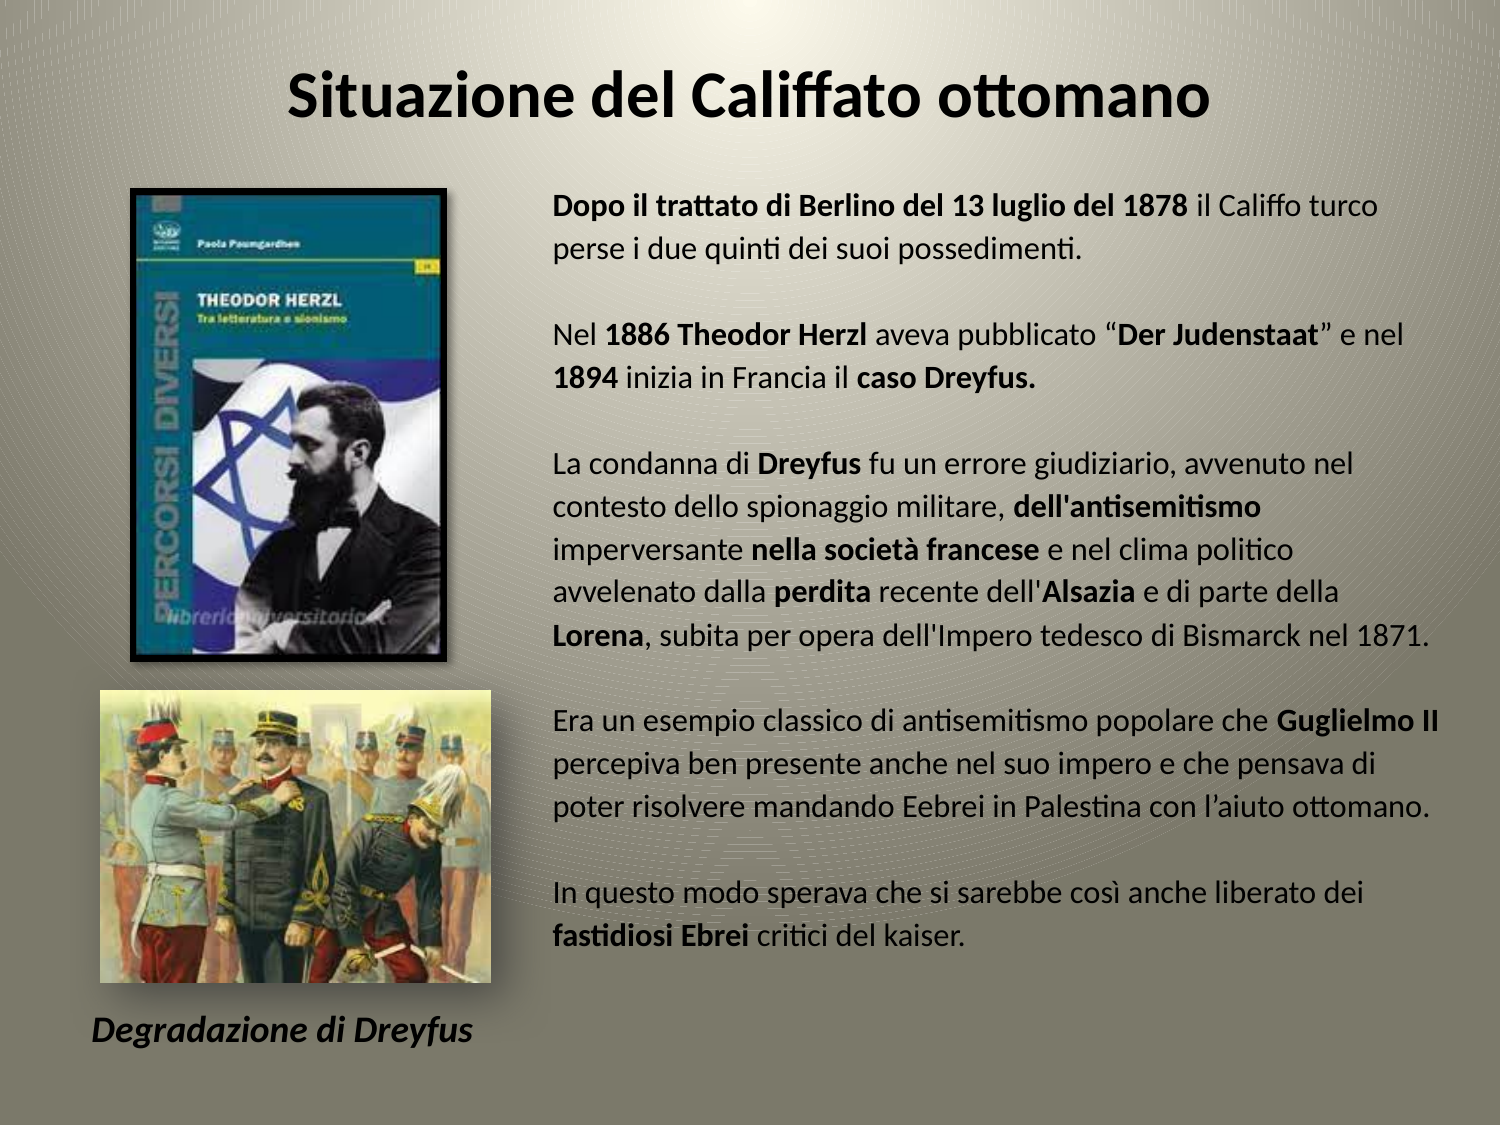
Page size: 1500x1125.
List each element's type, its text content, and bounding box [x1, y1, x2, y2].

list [100, 690, 491, 983]
picture [135, 194, 442, 656]
title Situazione del Califfato ottomano [75, 45, 1425, 138]
list Dopo il trattato di Berlino del 13 luglio del 1878 il Califfo turco perse i due quinti dei suoi possedimenti. Nel 1886 Theodor Herzl aveva pubblicato “Der Judenstaat” e nel 1894 inizia in Francia il caso Dreyfus. La condanna di Dreyfus fu un errore giudiziario, avvenuto nel contesto dello spionaggio militare, dell'antisemitismo imperversante nella società francese e nel clima politico avvelenato dalla perdita recente dell'Alsazia e di parte della Lorena, subita per opera dell'Impero tedesco di Bismarck nel 1871. Era un esempio classico di antisemitismo popolare che Guglielmo II percepiva ben presente anche nel suo impero e che pensava di poter risolvere mandando Eebrei in Palestina con l’aiuto ottomano. In questo modo sperava che si sarebbe così anche liberato dei fastidiosi Ebrei critici del kaiser. [537, 172, 1459, 1047]
text_box Degradazione di Dreyfus [76, 997, 526, 1058]
